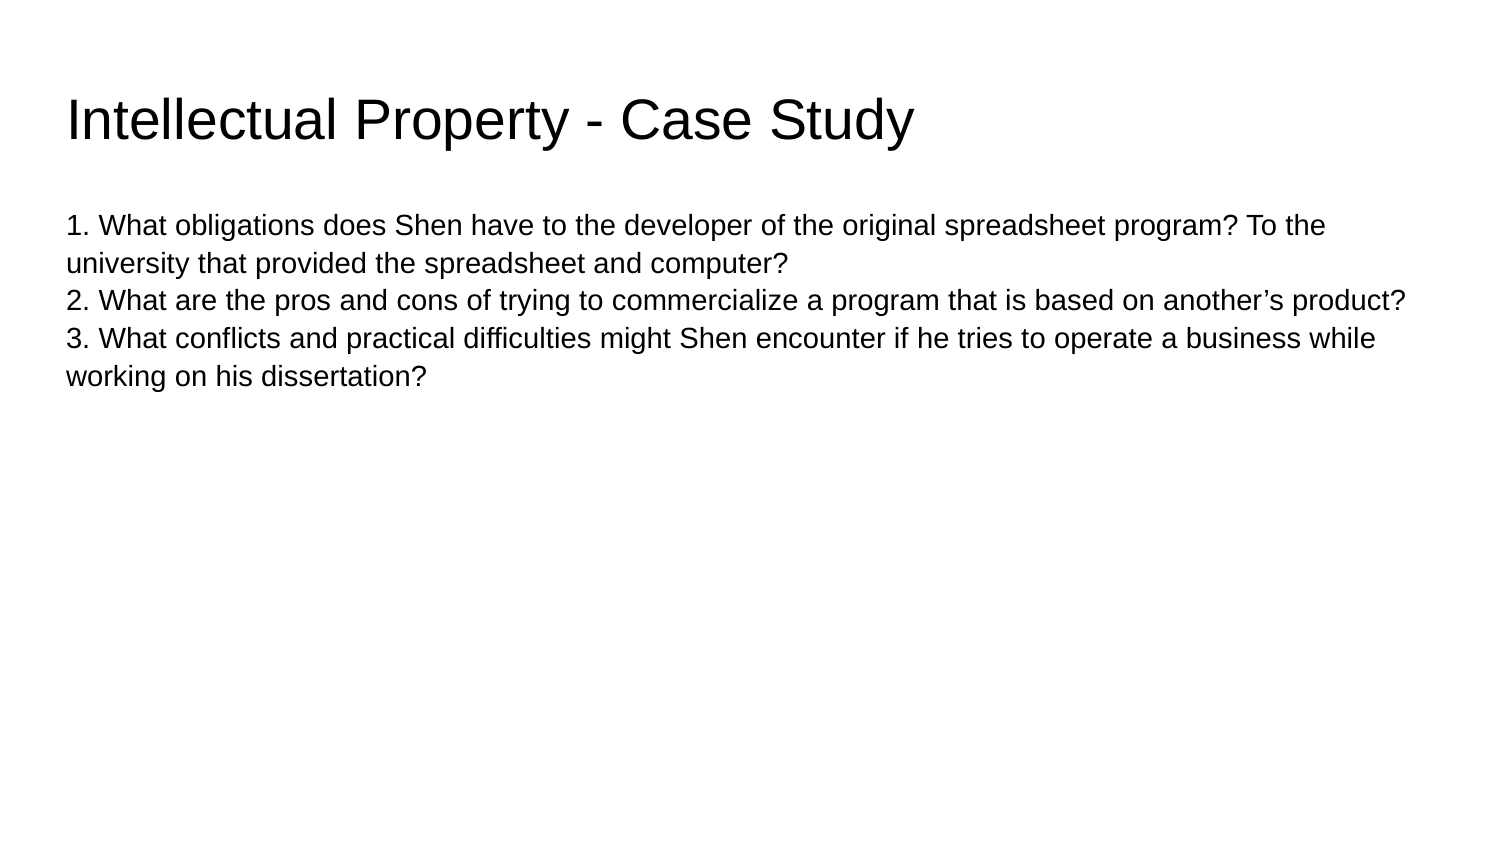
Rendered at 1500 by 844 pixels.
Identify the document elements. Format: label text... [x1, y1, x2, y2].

list 1. What obligations does Shen have to the developer of the original spreadsheet program? To the university that provided the spreadsheet and computer? 2. What are the pros and cons of trying to commercialize a program that is based on another’s product? 3. What conflicts and practical difficulties might Shen encounter if he tries to operate a business while working on his dissertation? [51, 189, 1449, 750]
title Intellectual Property - Case Study [51, 72, 1449, 167]
